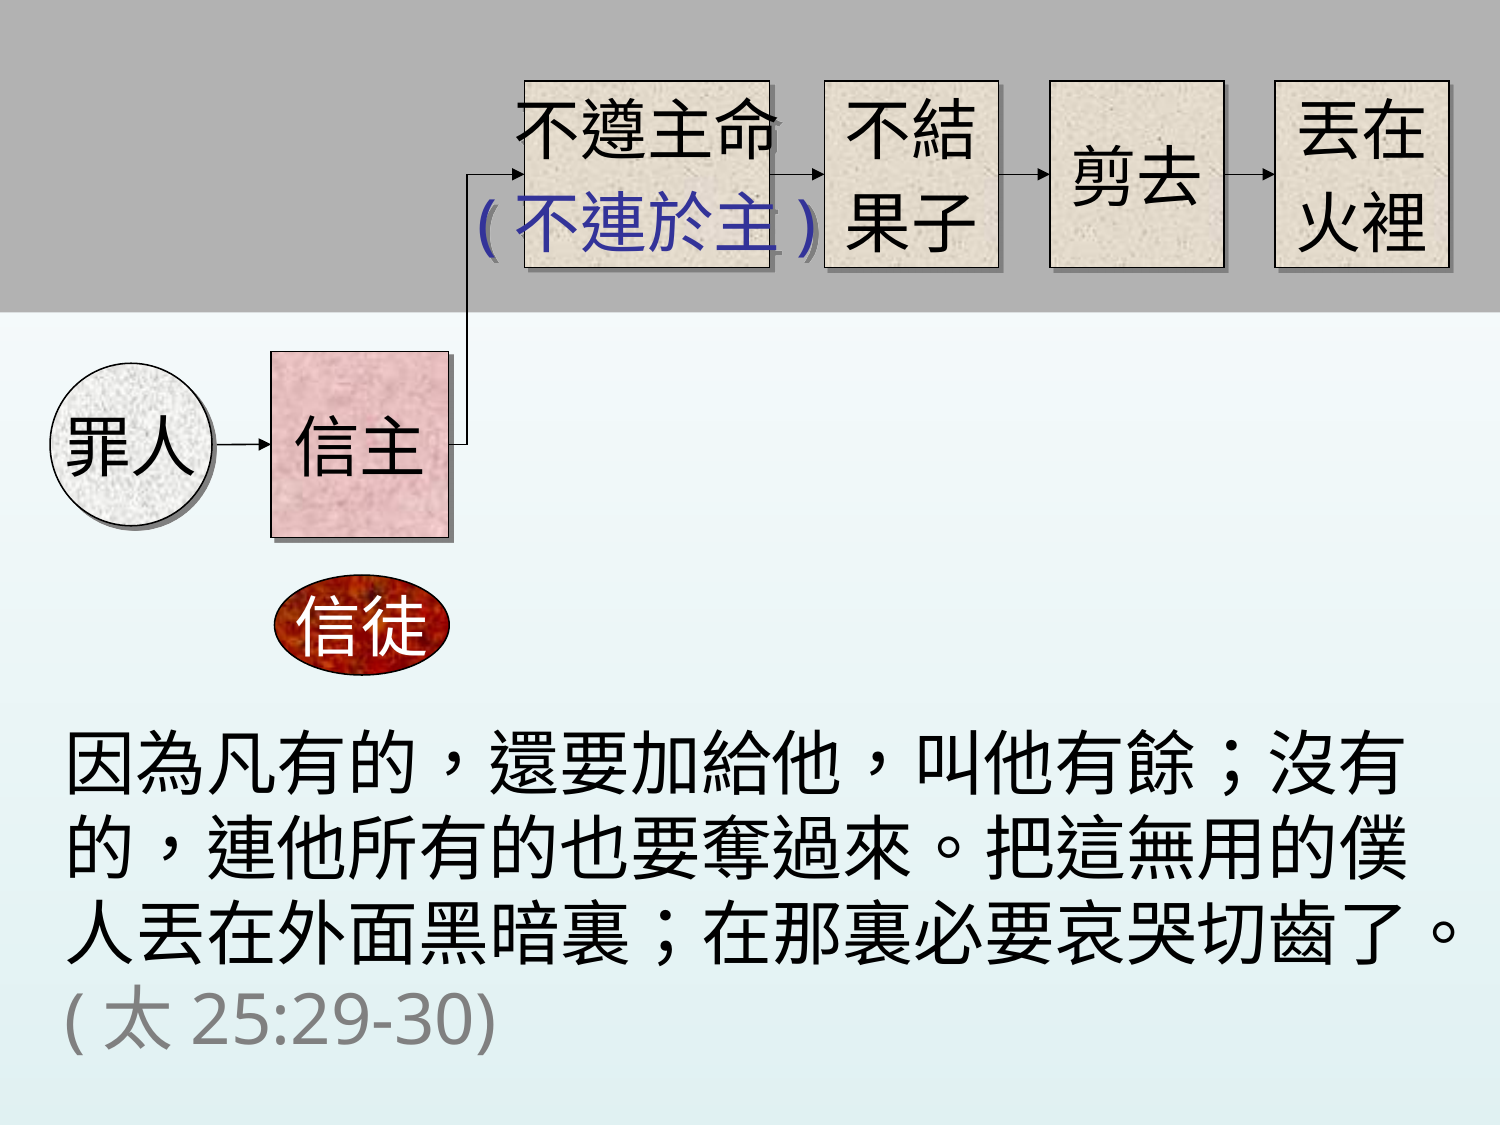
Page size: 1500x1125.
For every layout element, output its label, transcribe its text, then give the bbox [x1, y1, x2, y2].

text_box 剪去 [1049, 81, 1224, 268]
text_box 因為凡有的，還要加給他，叫他有餘；沒有的，連他所有的也要奪過來。把這無用的僕人丟在外面黑暗裏；在那裏必要哀哭切齒了。(太25:29-30) [50, 711, 1449, 1066]
text_box 不結 果子 [824, 81, 999, 268]
text_box 丟在 火裡 [1274, 81, 1449, 268]
text_box 罪人 [50, 363, 212, 526]
text_box 信徒 [274, 575, 450, 676]
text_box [448, 174, 525, 445]
text_box [0, 0, 1500, 313]
text_box 信主 [271, 351, 449, 538]
text_box 不遵主命 (不連於主) [524, 81, 770, 268]
